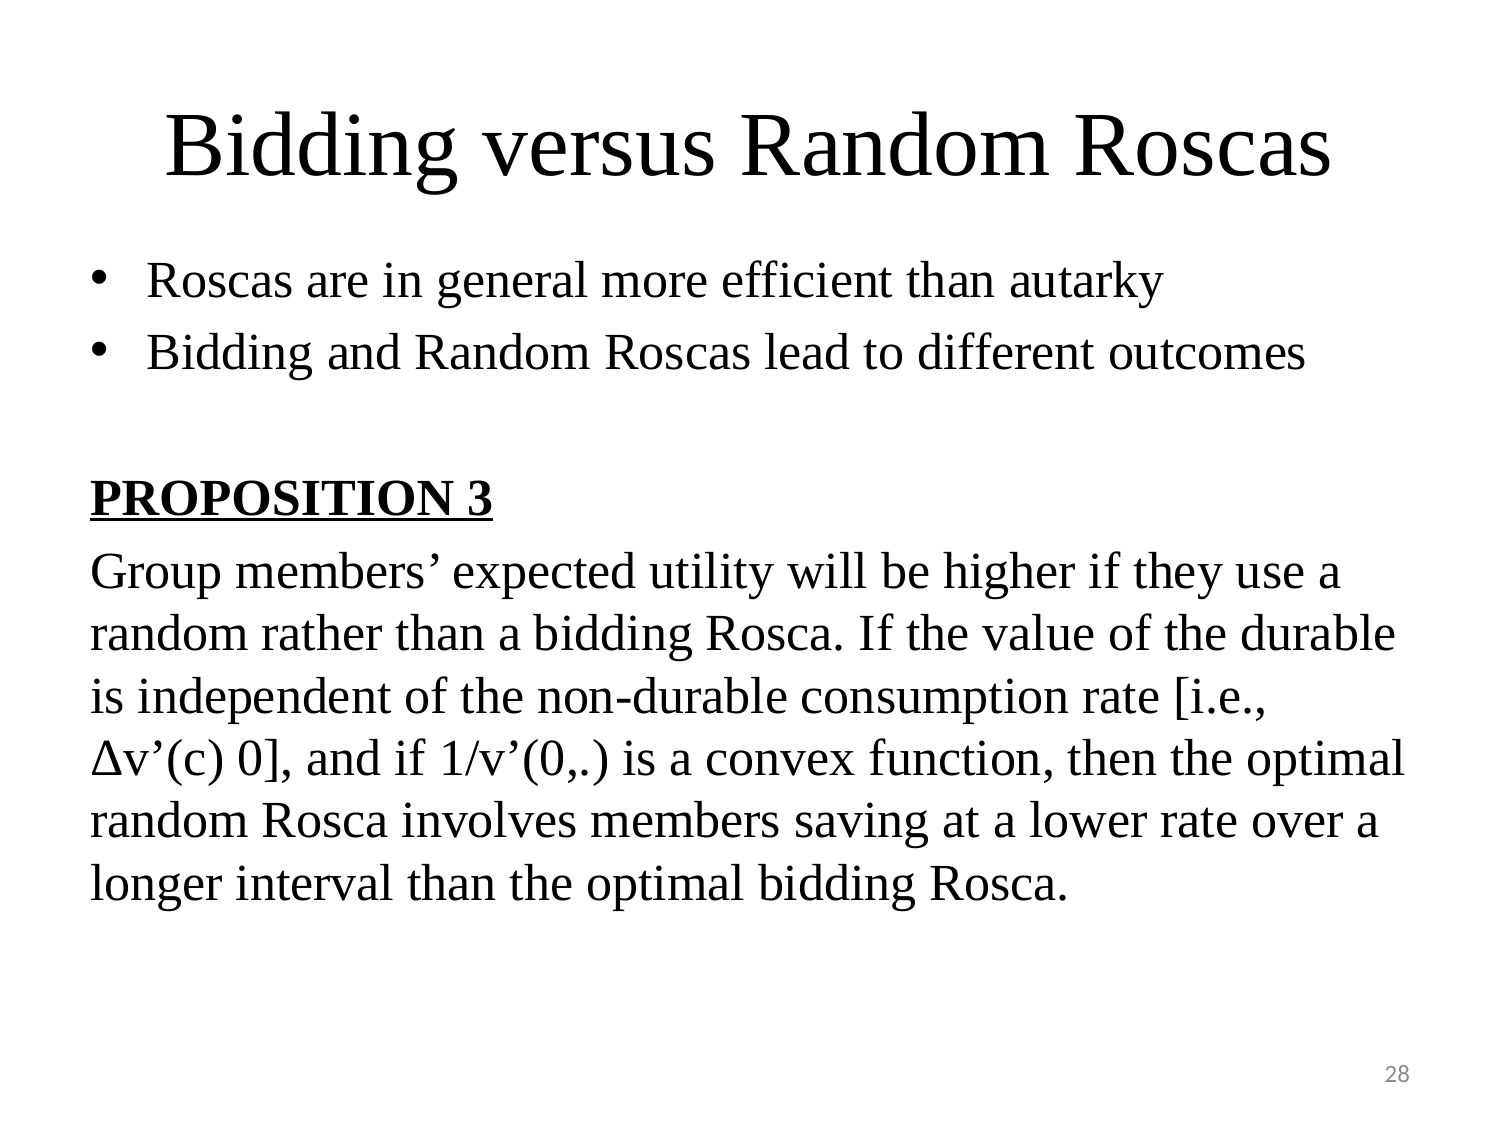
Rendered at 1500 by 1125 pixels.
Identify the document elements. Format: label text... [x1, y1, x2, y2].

title Bidding versus Random Roscas [75, 45, 1425, 233]
slide_number 28 [1074, 1042, 1425, 1103]
